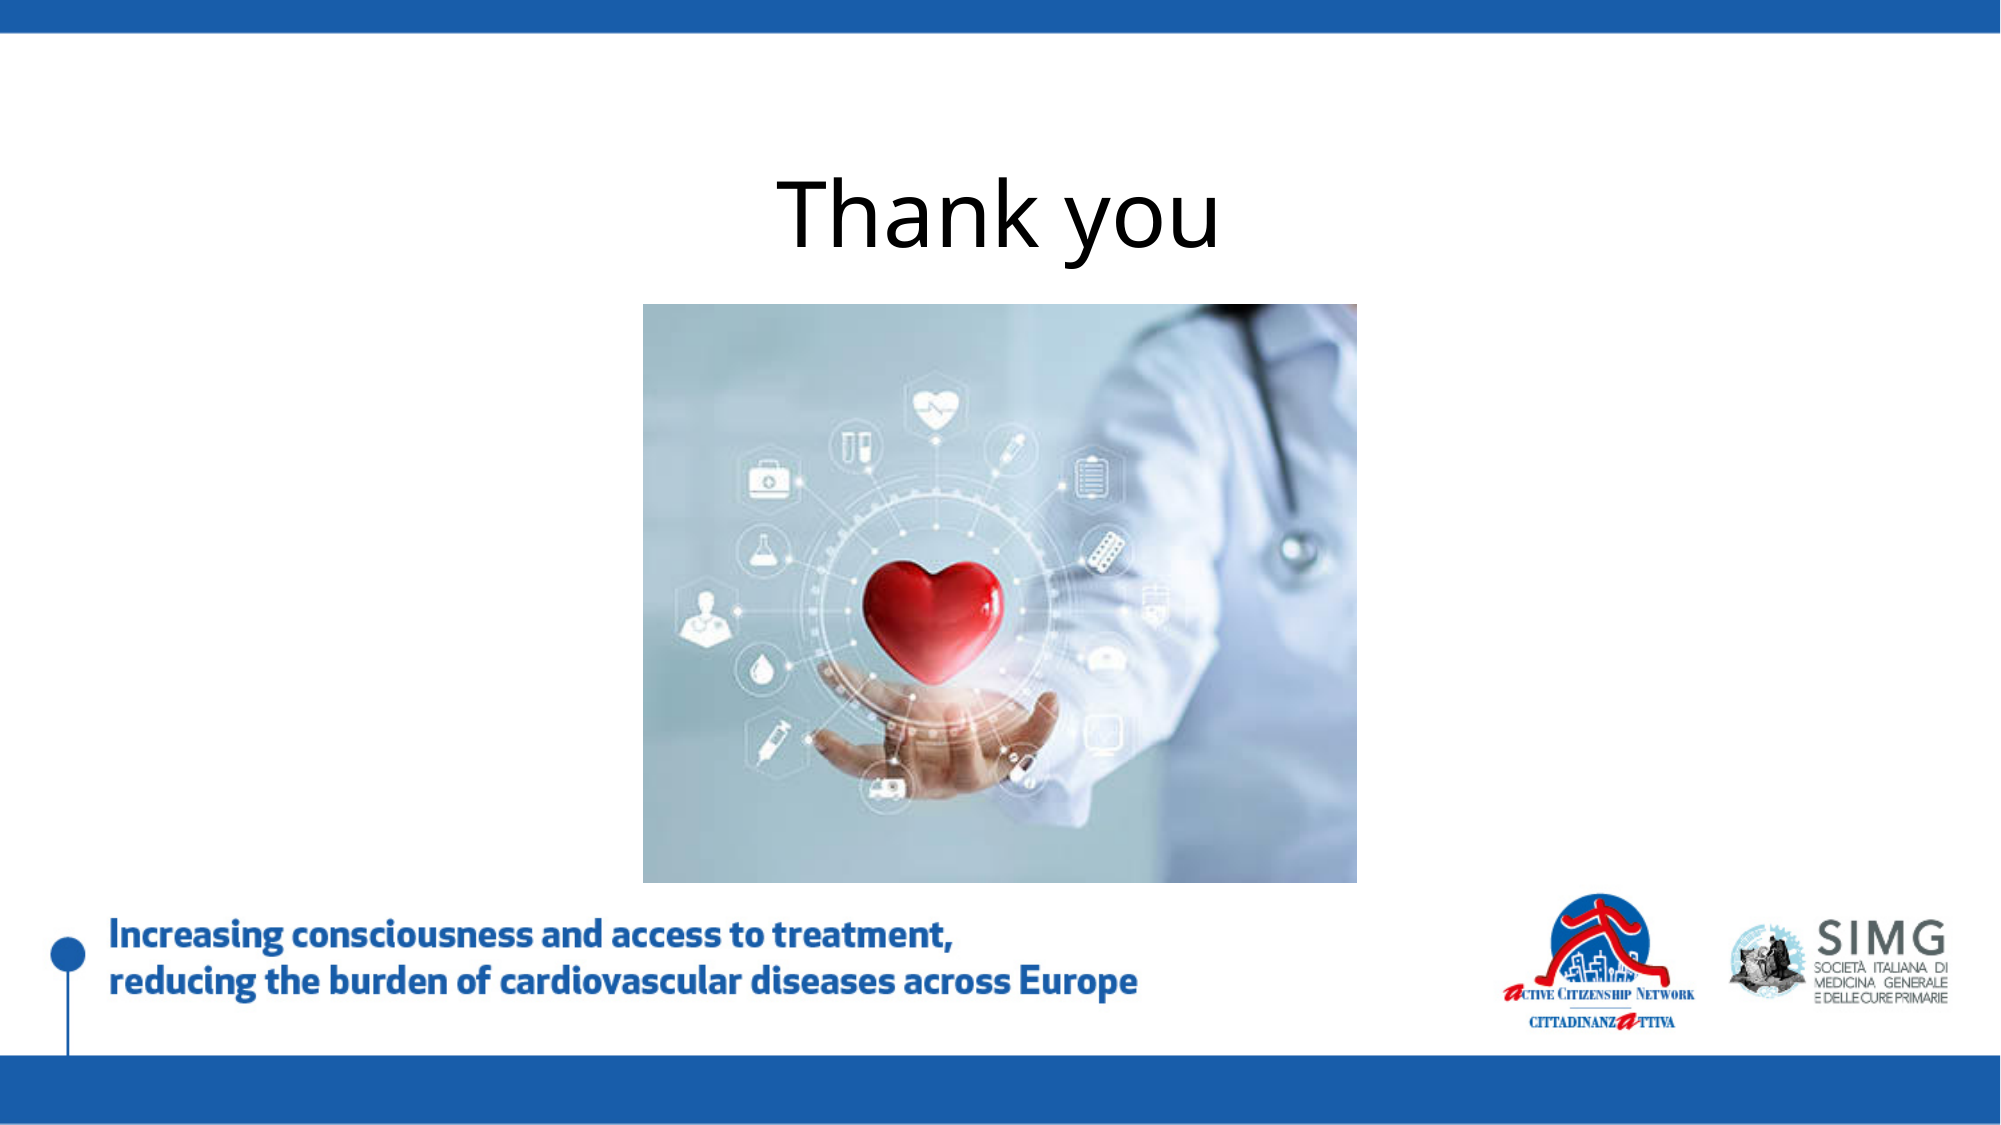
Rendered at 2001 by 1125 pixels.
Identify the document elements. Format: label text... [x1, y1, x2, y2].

picture [0, 0, 2001, 1125]
title Thank you [212, 131, 1788, 305]
